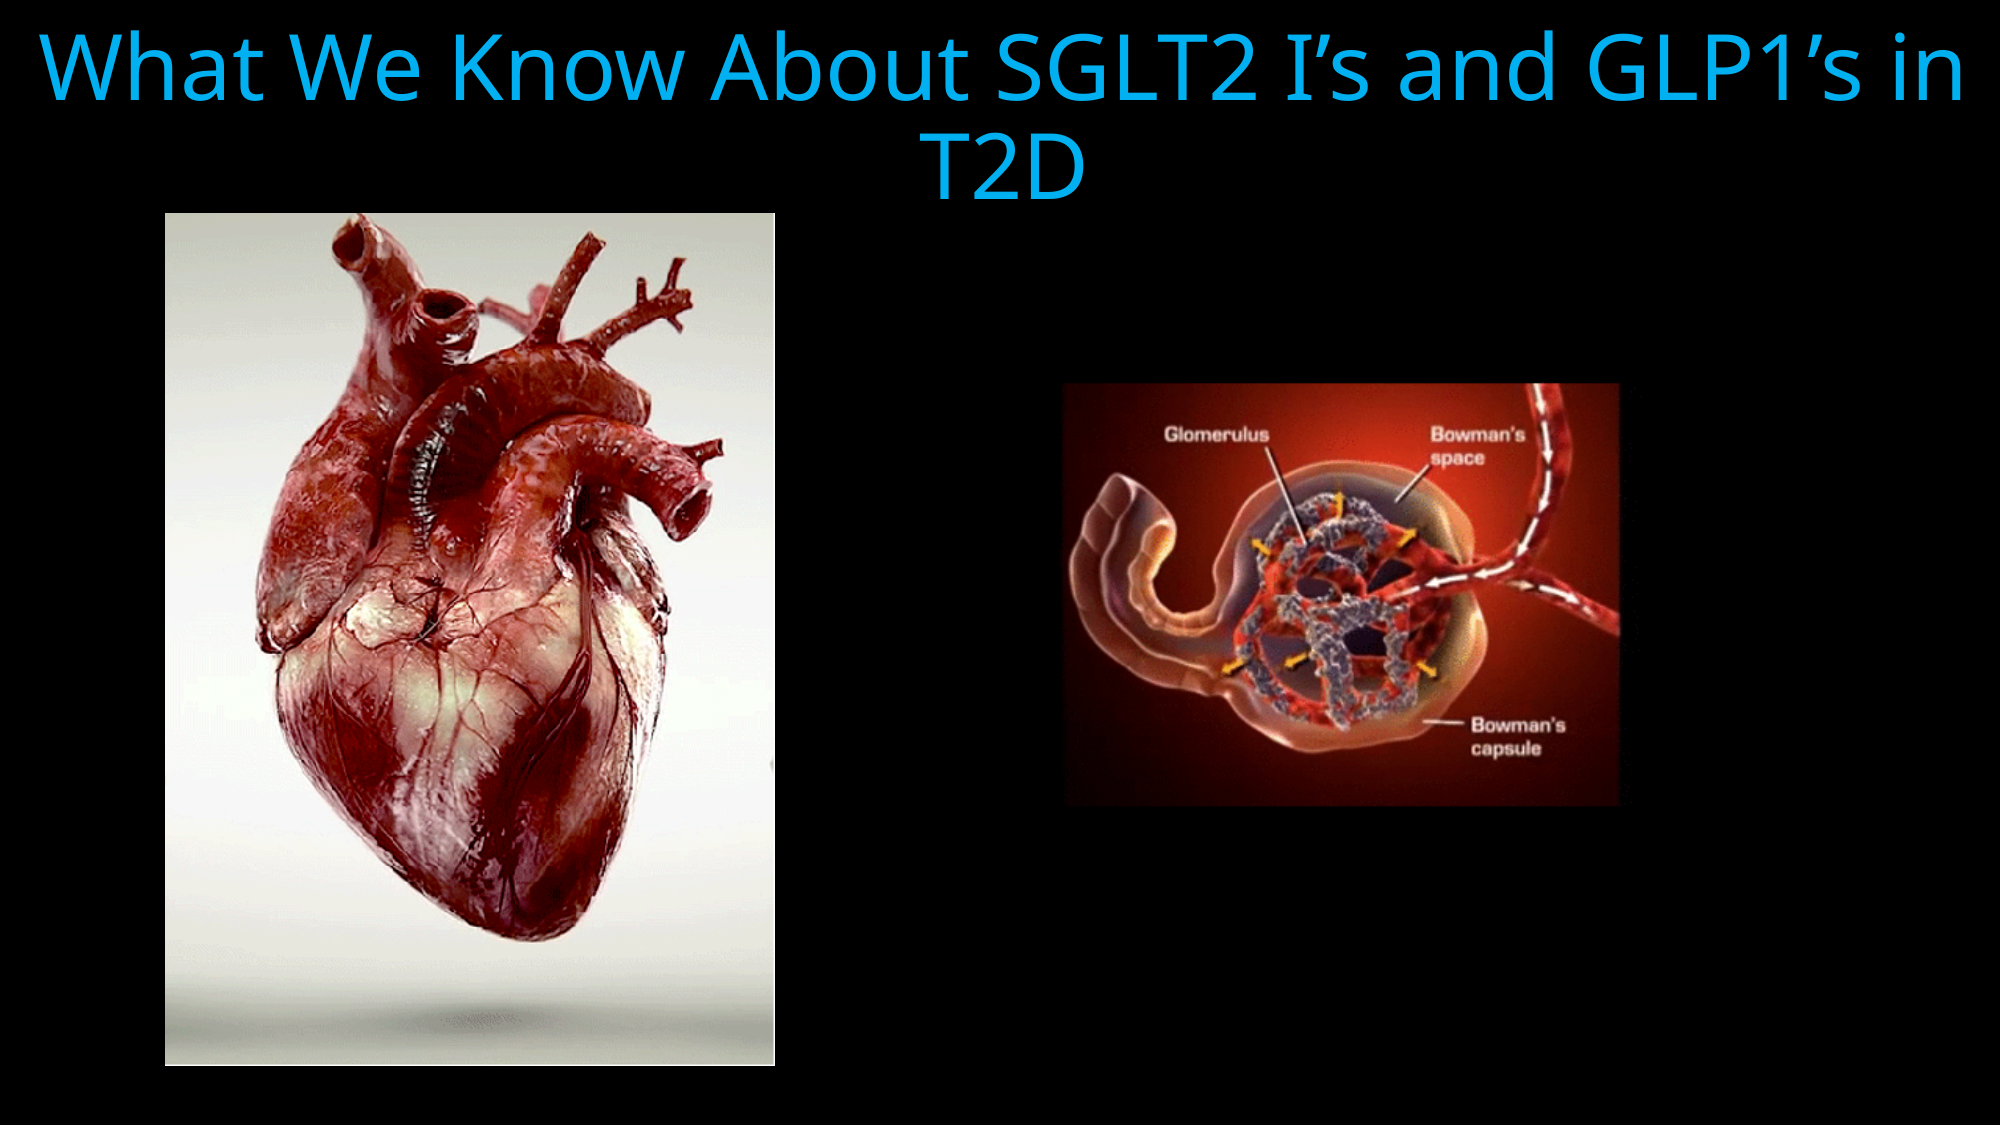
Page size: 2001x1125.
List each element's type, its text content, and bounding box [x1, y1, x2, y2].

picture [165, 213, 775, 1066]
picture [966, 313, 1717, 877]
title What We Know About SGLT2 I’s and GLP1’s in T2D [9, 11, 2000, 230]
